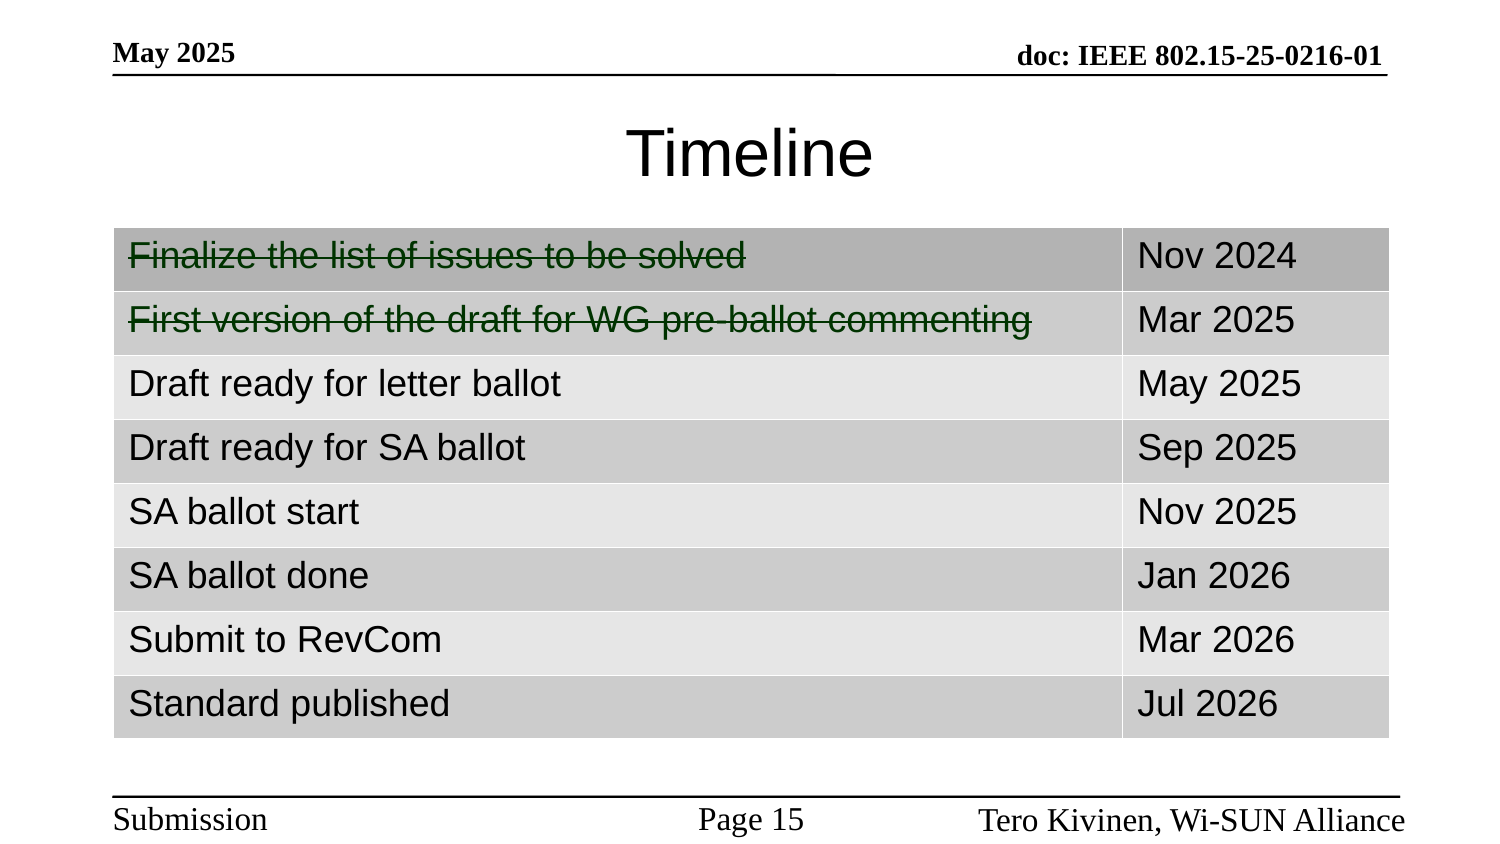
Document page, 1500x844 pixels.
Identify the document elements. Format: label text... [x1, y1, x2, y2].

table_cell SA ballot done [114, 548, 1122, 611]
title Timeline [75, 72, 1425, 227]
table_cell Mar 2026 [1123, 612, 1389, 675]
table_cell Submit to RevCom [114, 612, 1122, 675]
table_cell Nov 2025 [1123, 484, 1389, 547]
table_cell Jul 2026 [1123, 676, 1389, 738]
table_cell May 2025 [1123, 356, 1389, 419]
table_cell First version of the draft for WG pre-ballot commenting [114, 292, 1122, 355]
table_header Nov 2024 [1123, 228, 1389, 291]
table_cell Draft ready for letter ballot [114, 356, 1122, 419]
table_cell Sep 2025 [1123, 420, 1389, 483]
table_cell SA ballot start [114, 484, 1122, 547]
table_cell Jan 2026 [1123, 548, 1389, 611]
table_cell Draft ready for SA ballot [114, 420, 1122, 483]
table_cell Standard published [114, 676, 1122, 738]
table_cell Mar 2025 [1123, 292, 1389, 355]
table_header Finalize the list of issues to be solved [114, 228, 1122, 291]
